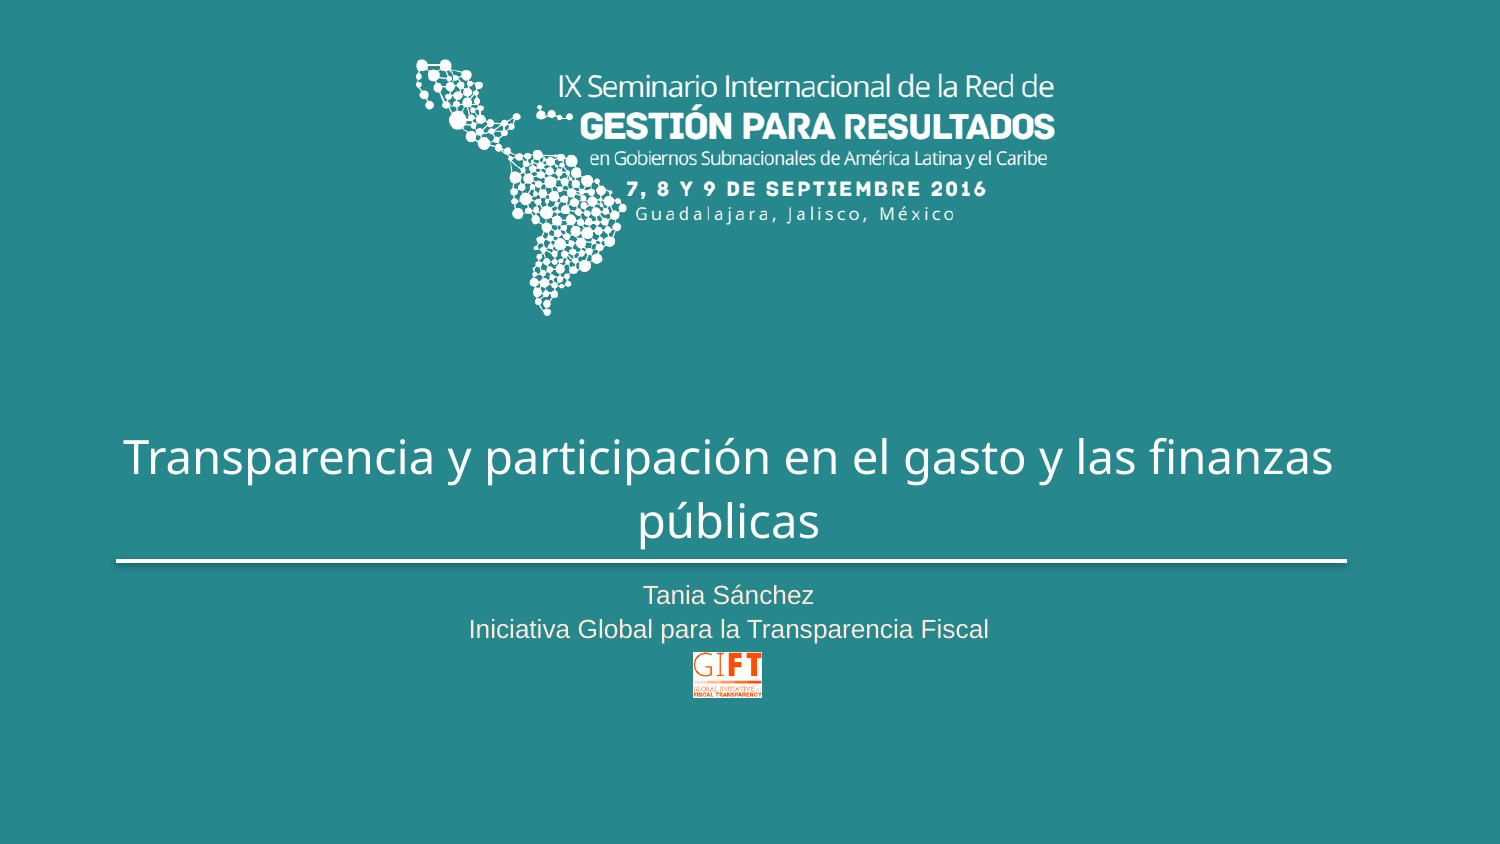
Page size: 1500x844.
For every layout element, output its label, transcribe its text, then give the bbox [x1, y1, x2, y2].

subtitle Tania Sánchez Iniciativa Global para la Transparencia Fiscal [83, 572, 1374, 653]
picture [693, 651, 762, 698]
title Transparencia y participación en el gasto y las finanzas públicas [83, 416, 1374, 561]
